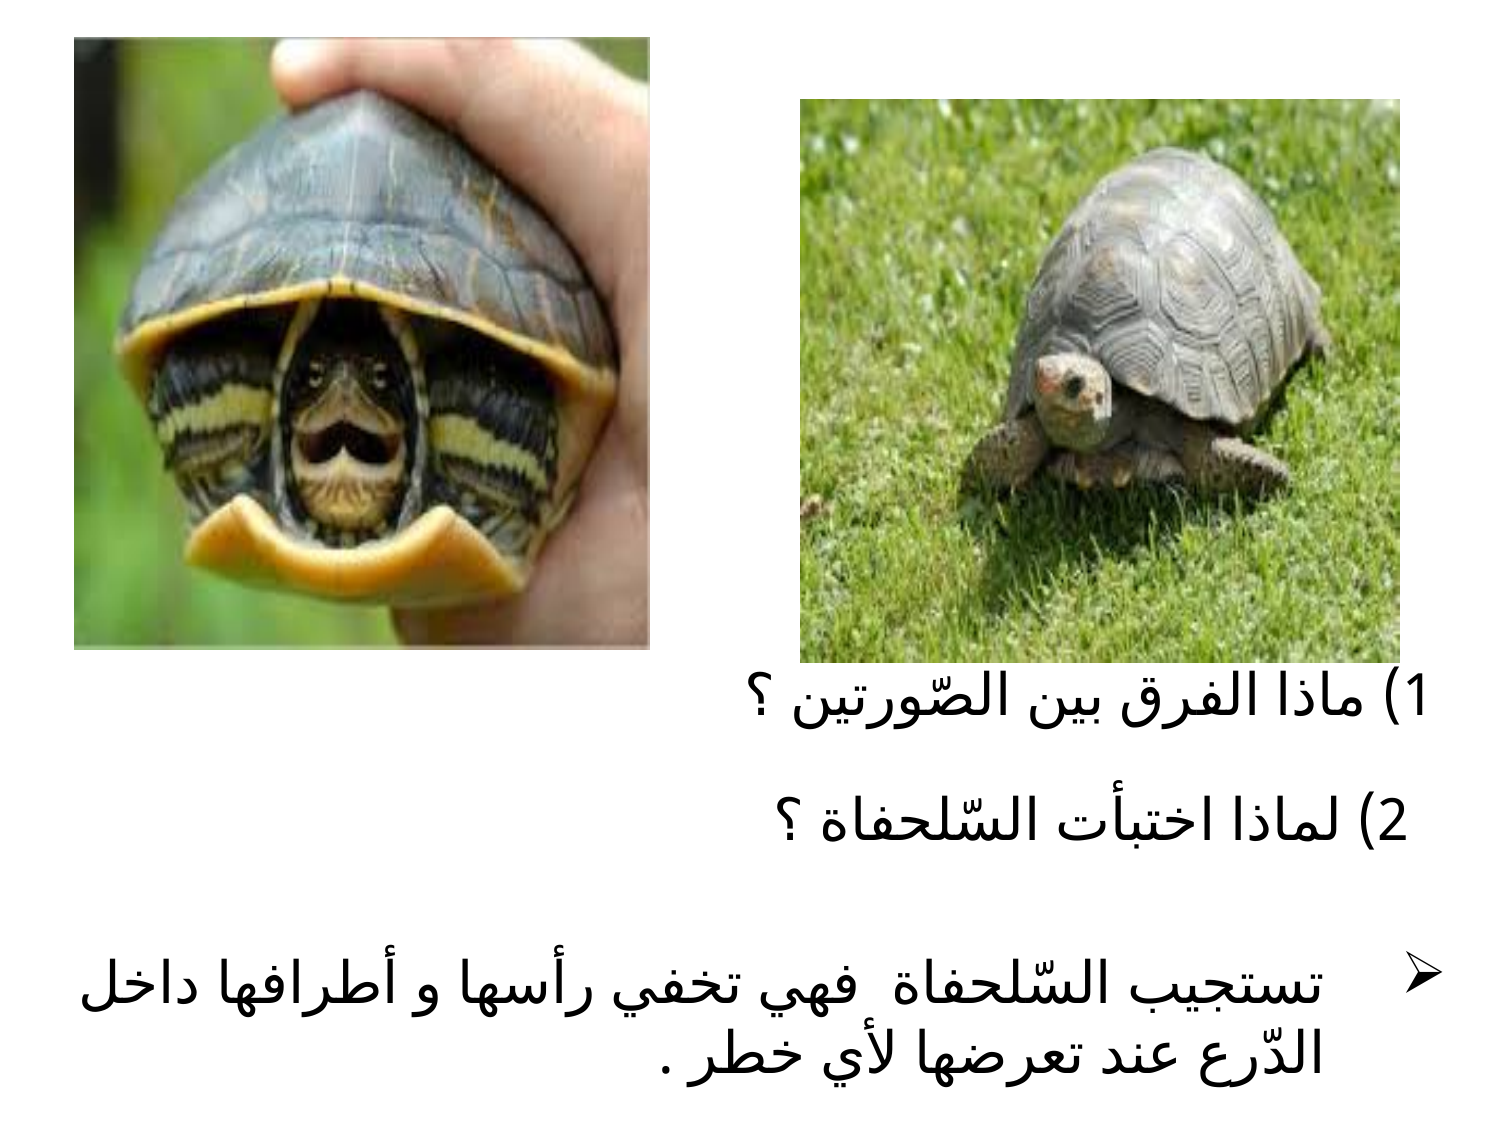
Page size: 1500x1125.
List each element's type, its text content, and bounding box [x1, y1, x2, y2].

title 1) ماذا الفرق بين الصّورتين ؟ [24, 650, 1450, 763]
picture [799, 99, 1401, 663]
text_box 2) لماذا اختبأت السّلحفاة ؟ [0, 774, 1425, 888]
text_box تستجيب السّلحفاة فهي تخفي رأسها و أطرافها داخل الدّرع عند تعرضها لأي خطر . [37, 937, 1463, 1050]
picture [74, 37, 651, 651]
